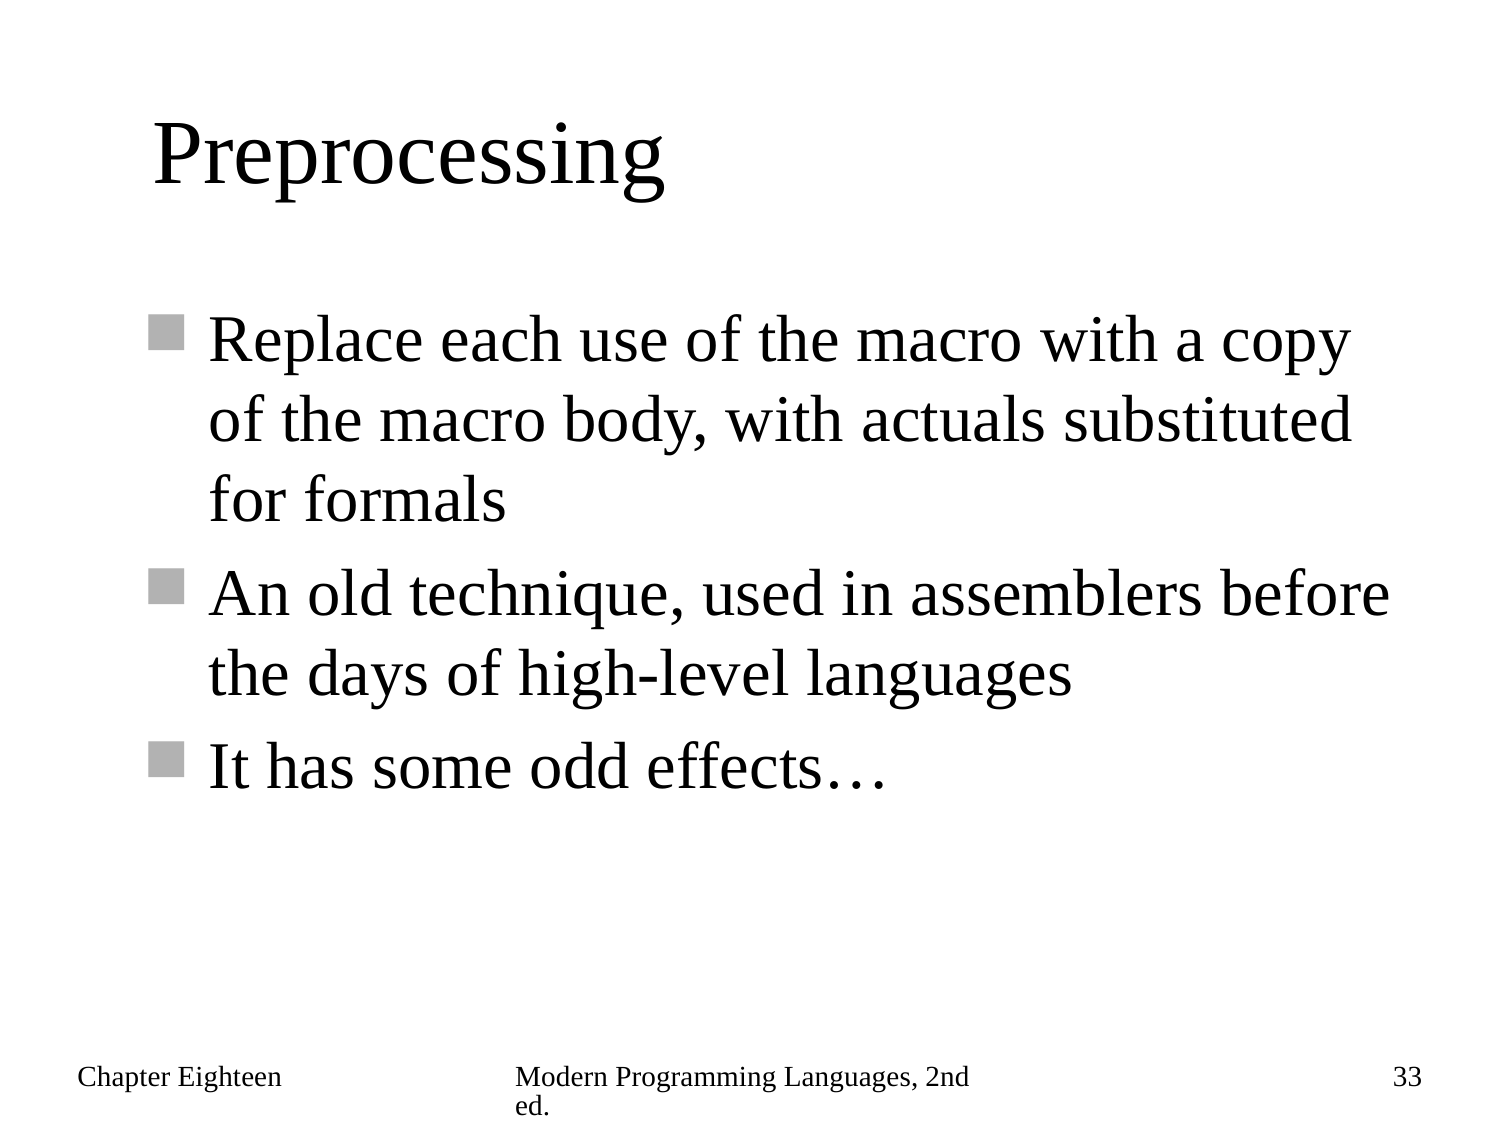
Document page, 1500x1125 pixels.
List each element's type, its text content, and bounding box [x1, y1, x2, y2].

slide_number Chapter Eighteen [62, 1036, 401, 1113]
list Replace each use of the macro with a copy of the macro body, with actuals substituted for formals An old technique, used in assemblers before the days of high-level languages It has some odd effects… [137, 287, 1413, 963]
title Preprocessing [137, 56, 1413, 238]
slide_number 33 [1124, 1036, 1438, 1113]
footer Modern Programming Languages, 2nd ed. [499, 1036, 1001, 1113]
